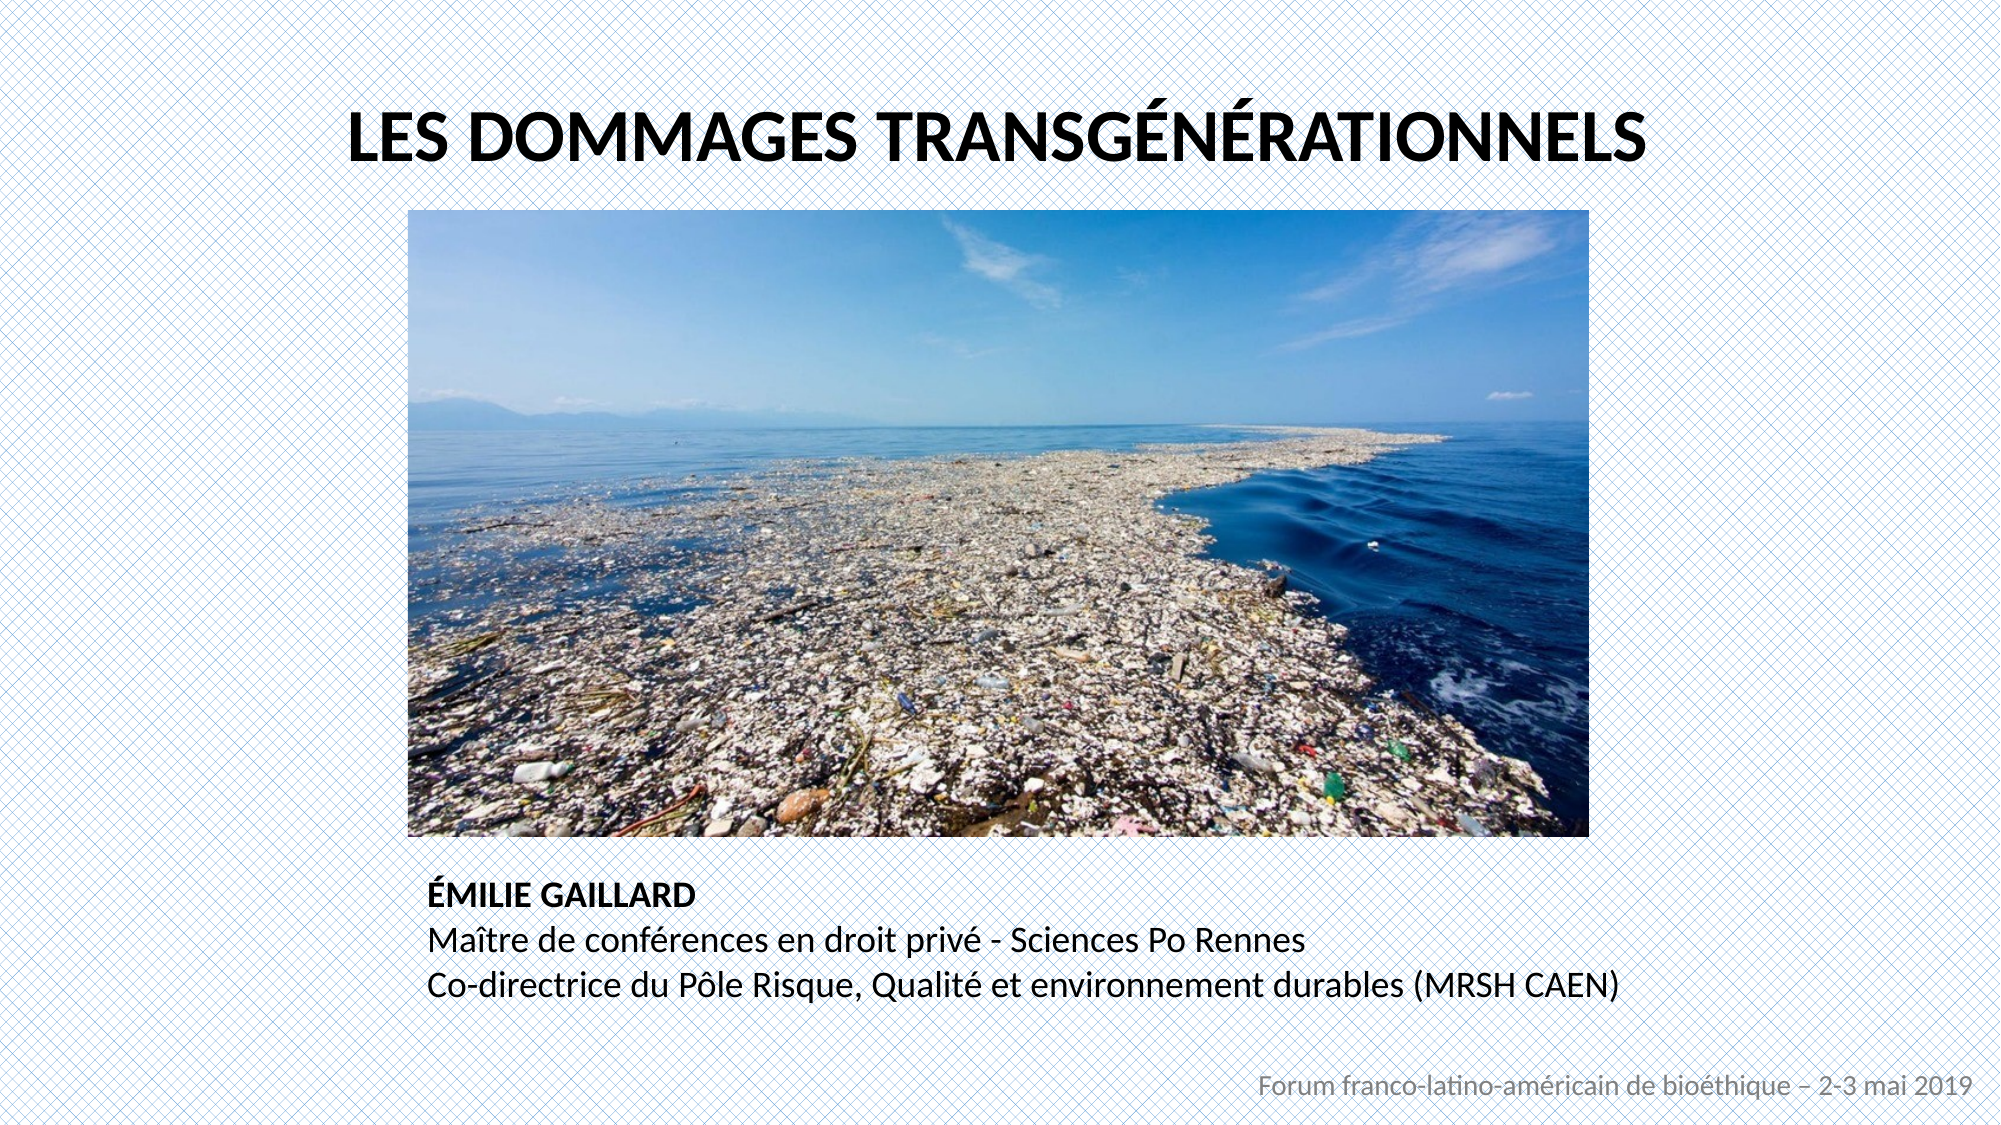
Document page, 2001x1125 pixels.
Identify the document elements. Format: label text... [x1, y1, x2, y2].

picture [407, 210, 1589, 837]
text_box ÉMILIE GAILLARD Maître de conférences en droit privé - Sciences Po Rennes Co-directrice du Pôle Risque, Qualité et environnement durables (MRSH CAEN) [412, 862, 1653, 1013]
text_box LES DOMMAGES TRANSGÉNÉRATIONNELS [0, 79, 1997, 185]
text_box Forum franco-latino-américain de bioéthique – 2-3 mai 2019 [1243, 1059, 1997, 1109]
